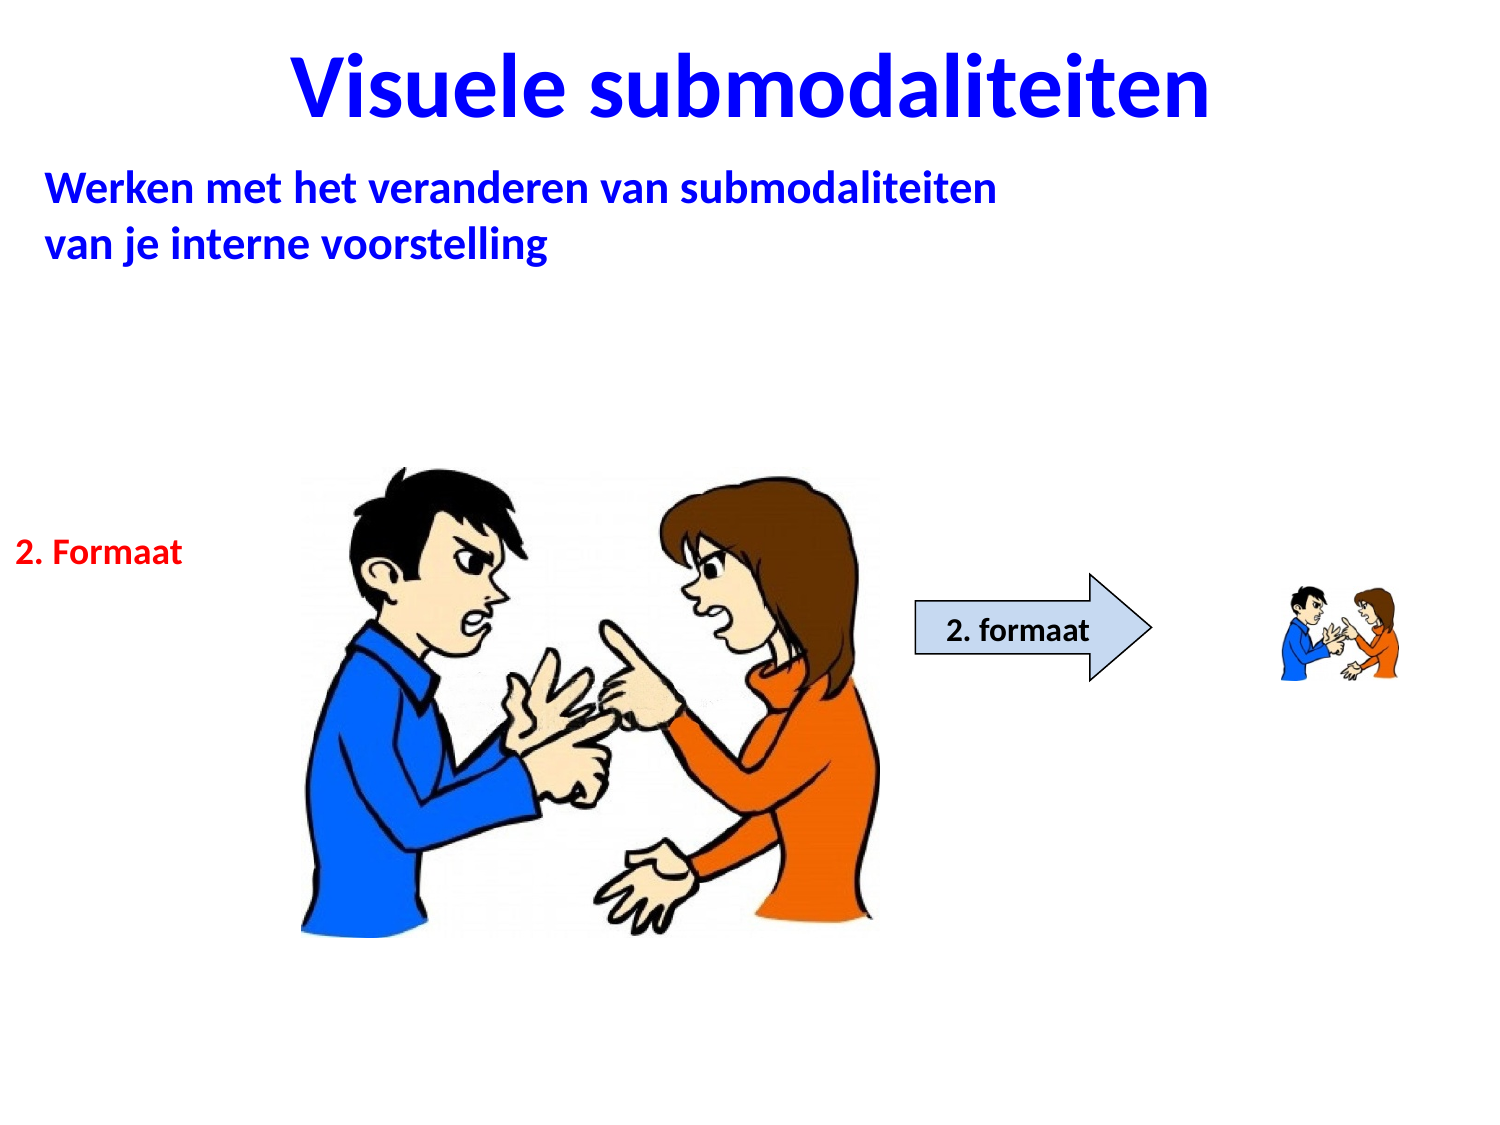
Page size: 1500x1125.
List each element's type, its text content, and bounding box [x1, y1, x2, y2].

picture [1281, 585, 1399, 681]
text_box 2. formaat [915, 574, 1152, 681]
text_box 2. Formaat [0, 480, 295, 618]
title Visuele submodaliteiten [76, 0, 1427, 161]
picture [300, 467, 881, 938]
list Werken met het veranderen van submodaliteiten van je interne voorstelling [29, 149, 1058, 279]
